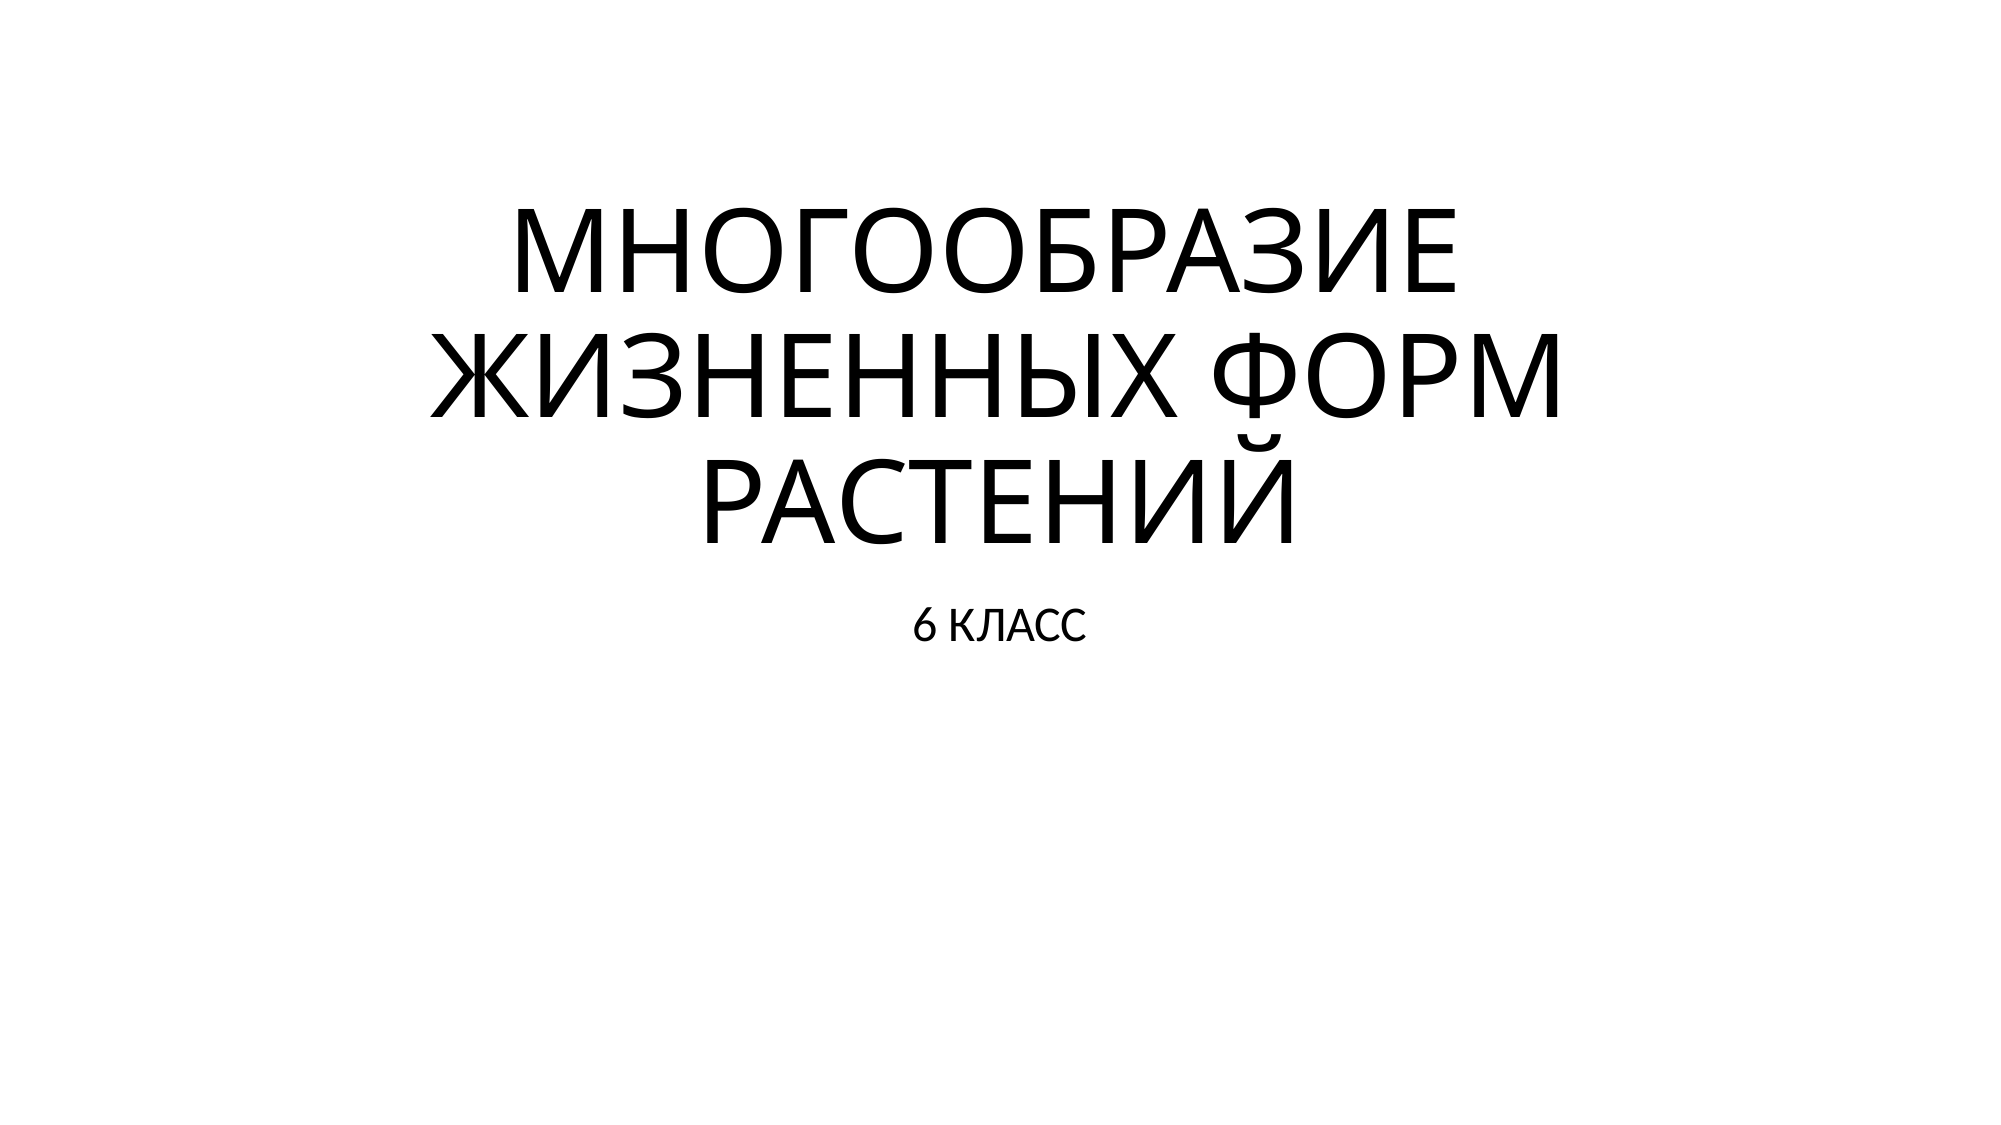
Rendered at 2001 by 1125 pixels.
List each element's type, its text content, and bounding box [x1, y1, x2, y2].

subtitle 6 КЛАСС [249, 590, 1750, 863]
title МНОГООБРАЗИЕ ЖИЗНЕННЫХ ФОРМ РАСТЕНИЙ [249, 184, 1750, 576]
